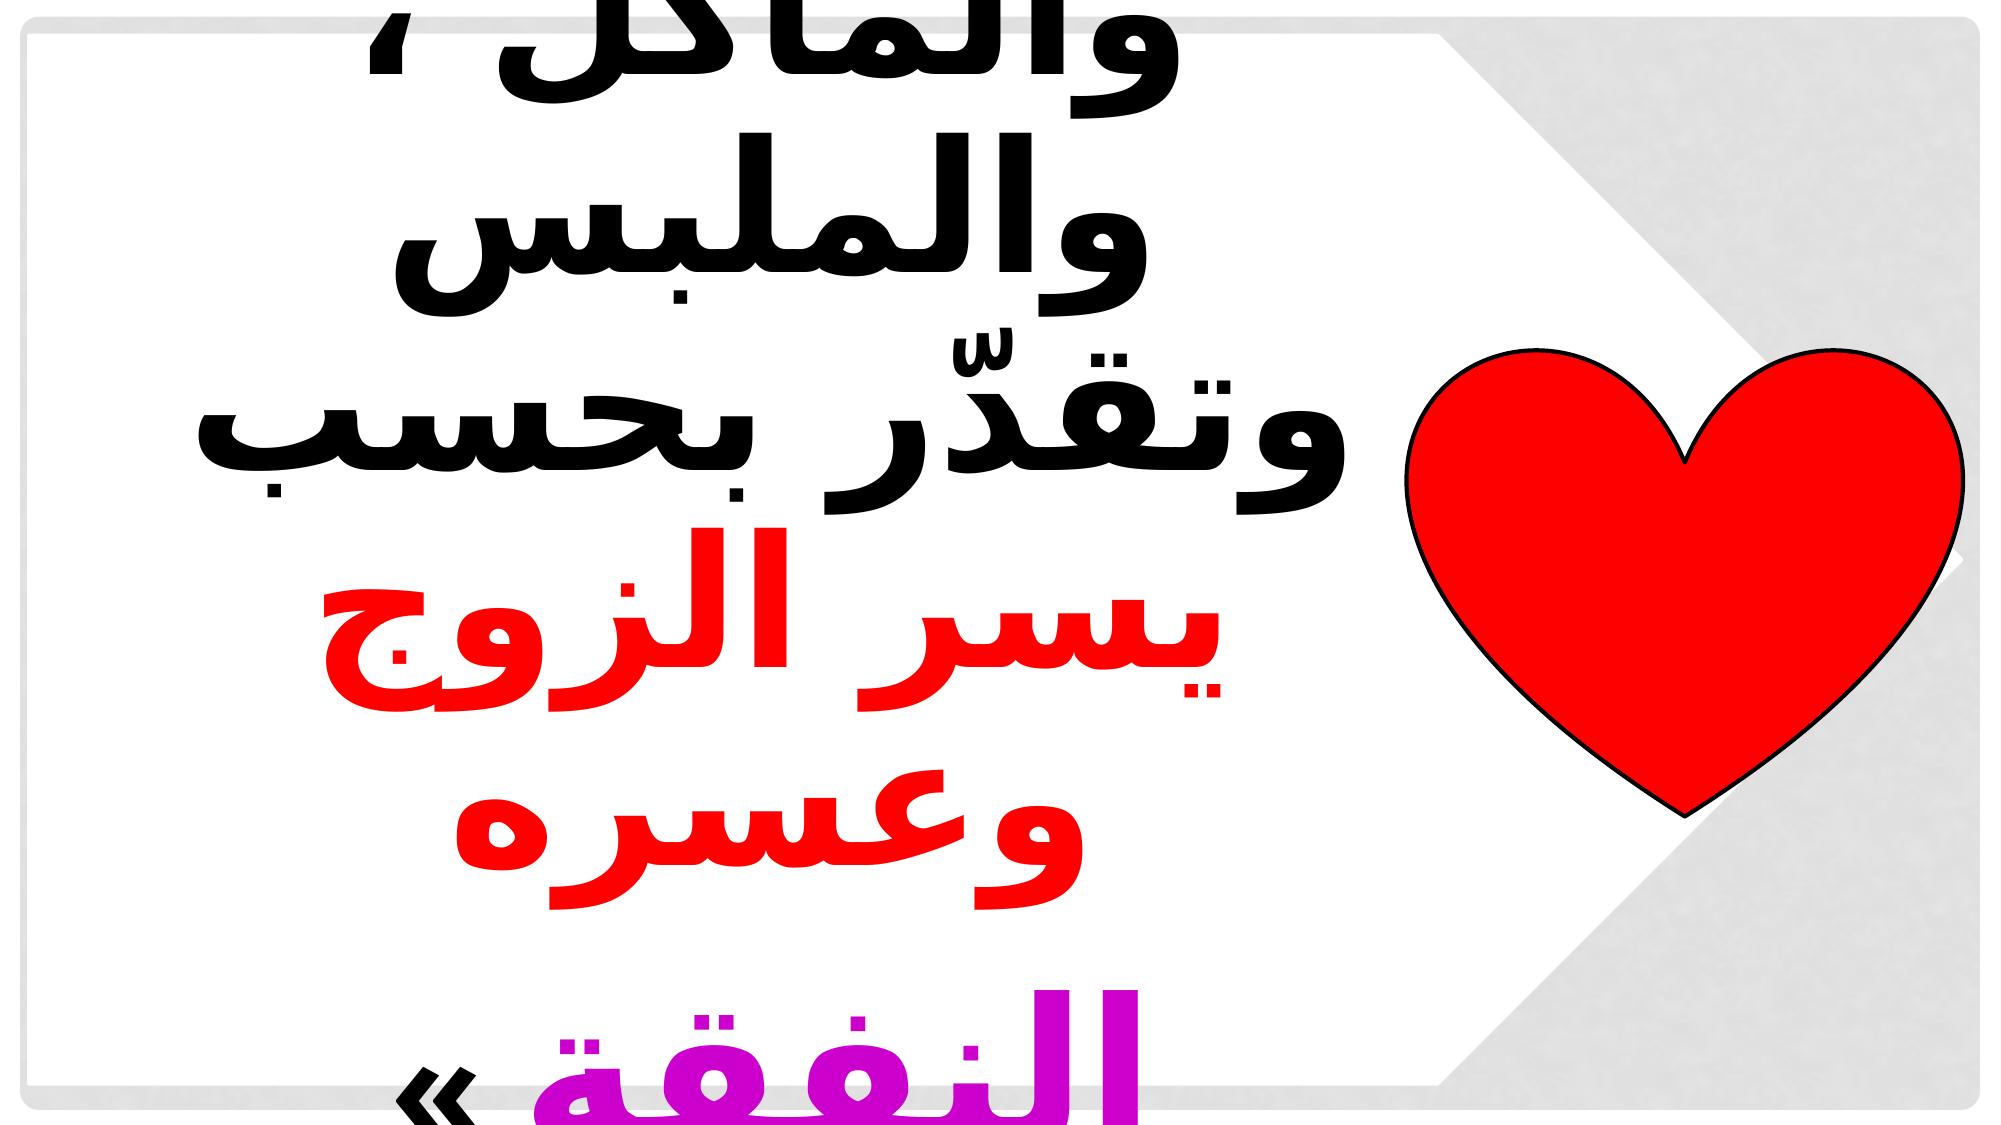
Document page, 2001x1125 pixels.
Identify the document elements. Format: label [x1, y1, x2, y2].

text_box [28, 26, 1962, 1093]
